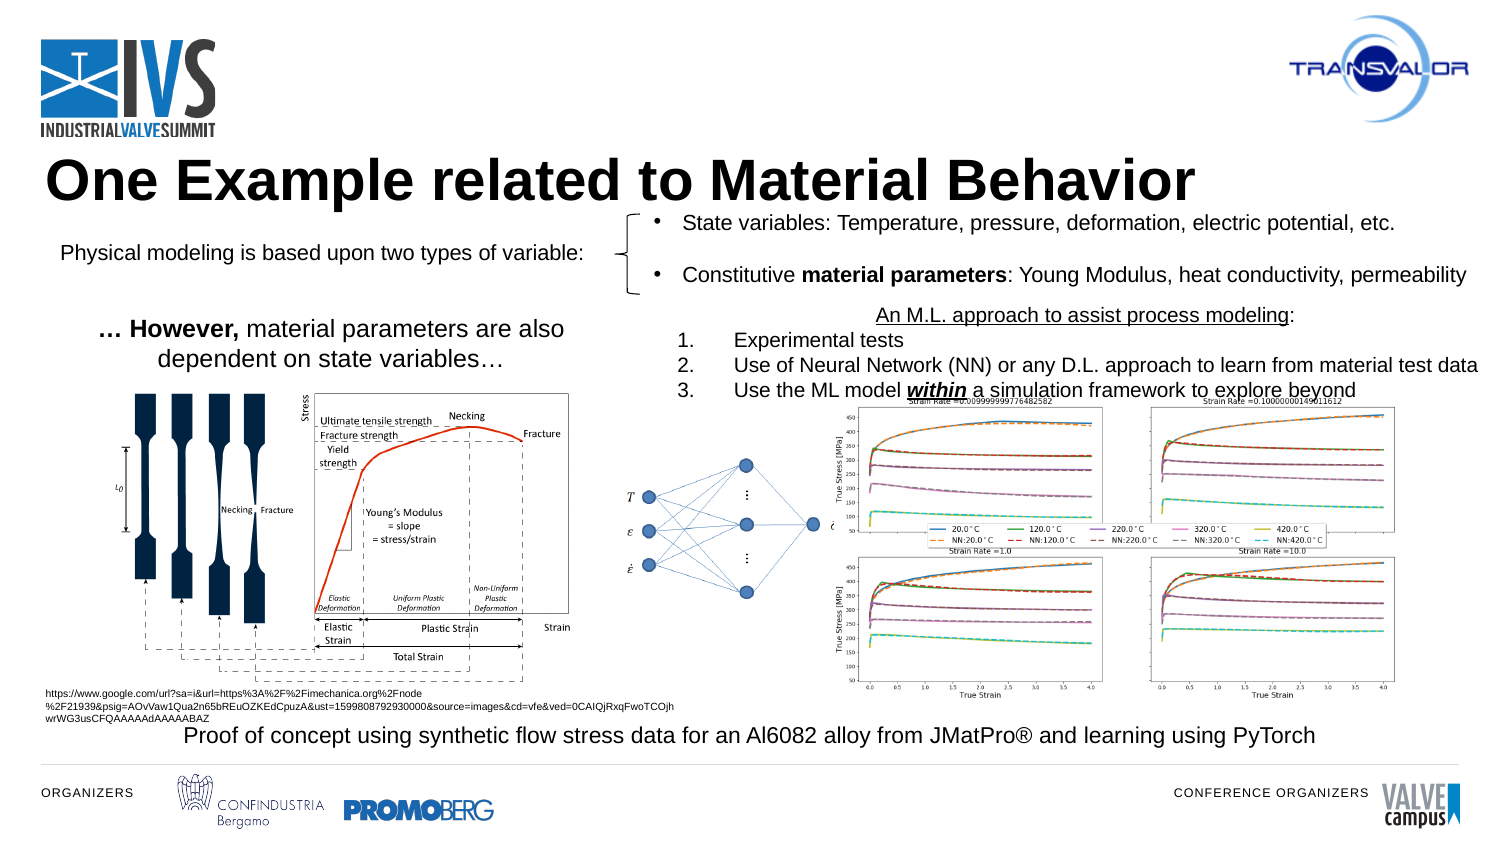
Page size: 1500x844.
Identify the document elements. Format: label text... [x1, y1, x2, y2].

text_box Physical modeling is based upon two types of variable: [45, 231, 626, 273]
text_box [614, 213, 638, 295]
picture [1377, 762, 1465, 844]
picture [1234, 0, 1500, 141]
text_box https://www.google.com/url?sa=i&url=https%3A%2F%2Fimechanica.org%2Fnode%2F21939&psig=AOvVaw1Qua2n65bREuOZKEdCpuzA&ust=1599808792930000&source=images&cd=vfe&ved=0CAIQjRxqFwoTCOjhwrWG3usCFQAAAAAdAAAAABAZ [30, 679, 698, 732]
text_box Proof of concept using synthetic flow stress data for an Al6082 alloy from JMatPro® and learning using PyTorch [91, 712, 1409, 756]
text_box One Example related to Material Behavior [30, 141, 1459, 222]
text_box … However, material parameters are also dependent on state variables… [64, 305, 600, 381]
text_box An M.L. approach to assist process modeling: Experimental tests Use of Neural Network (NN) or any D.L. approach to learn from material test data Use the ML model within a simulation framework to explore beyond [662, 293, 1500, 409]
picture [620, 391, 1398, 700]
text_box State variables: Temperature, pressure, deformation, electric potential, etc. Constitutive material parameters: Young Modulus, heat conductivity, permeability [638, 201, 1500, 295]
picture [109, 353, 584, 710]
picture [167, 768, 334, 831]
